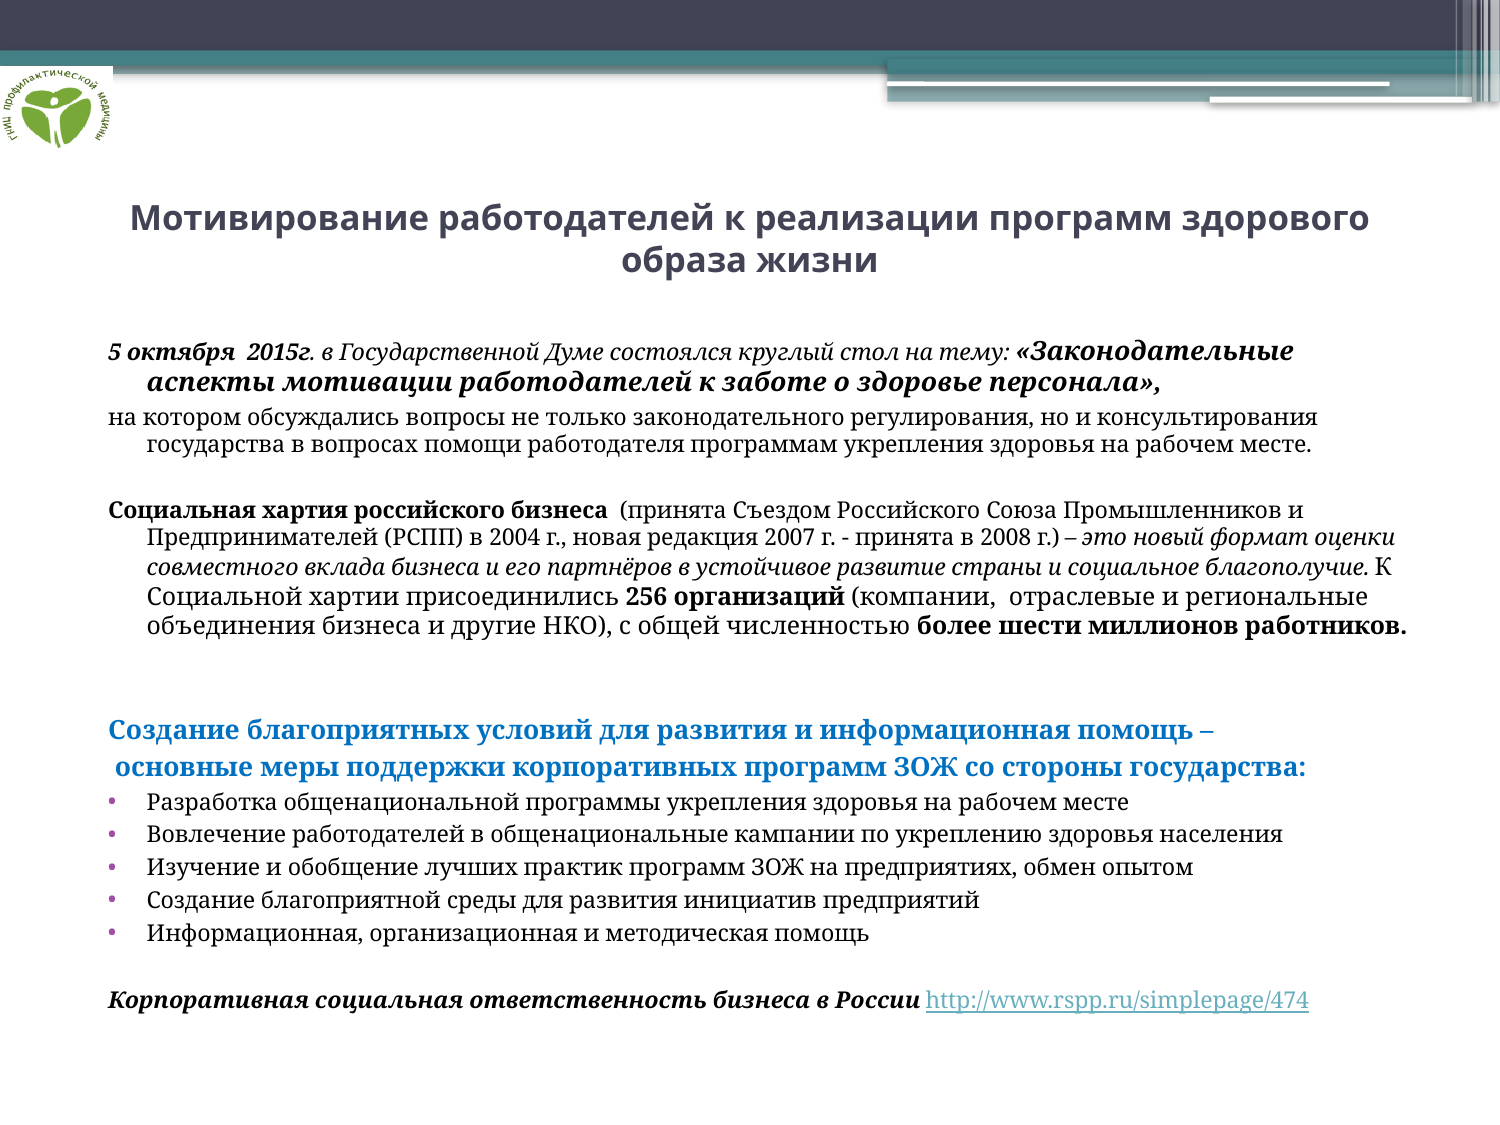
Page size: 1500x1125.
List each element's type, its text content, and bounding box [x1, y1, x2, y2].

list 5 октября 2015г. в Государственной Думе состоялся круглый стол на тему: «Законодательные аспекты мотивации работодателей к заботе о здоровье персонала», на котором обсуждались вопросы не только законодательного регулирования, но и консультирования государства в вопросах помощи работодателя программам укрепления здоровья на рабочем месте. Социальная хартия российского бизнеса (принята Съездом Российского Союза Промышленников и Предпринимателей (РСПП) в 2004 г., новая редакция 2007 г. - принята в 2008 г.) – это новый формат оценки совместного вклада бизнеса и его партнёров в устойчивое развитие страны и социальное благополучие. К Социальной хартии присоединились 256 организаций (компании, отраслевые и региональные объединения бизнеса и другие НКО), с общей численностью более шести миллионов работников. Создание благоприятных условий для развития и информационная помощь – основные меры поддержки корпоративных программ ЗОЖ со стороны государства: Разработка общенациональной программы укрепления здоровья на рабочем месте Вовлечение работодателей в общенациональные кампании по укреплению здоровья населения Изучение и обобщение лучших практик программ ЗОЖ на предприятиях, обмен опытом Создание благоприятной среды для развития инициатив предприятий Информационная, организационная и методическая помощь Корпоративная социальная ответственность бизнеса в России http://www.rspp.ru/simplepage/474 [76, 326, 1427, 1036]
title Мотивирование работодателей к реализации программ здорового образа жизни [75, 187, 1425, 363]
picture [0, 66, 113, 157]
